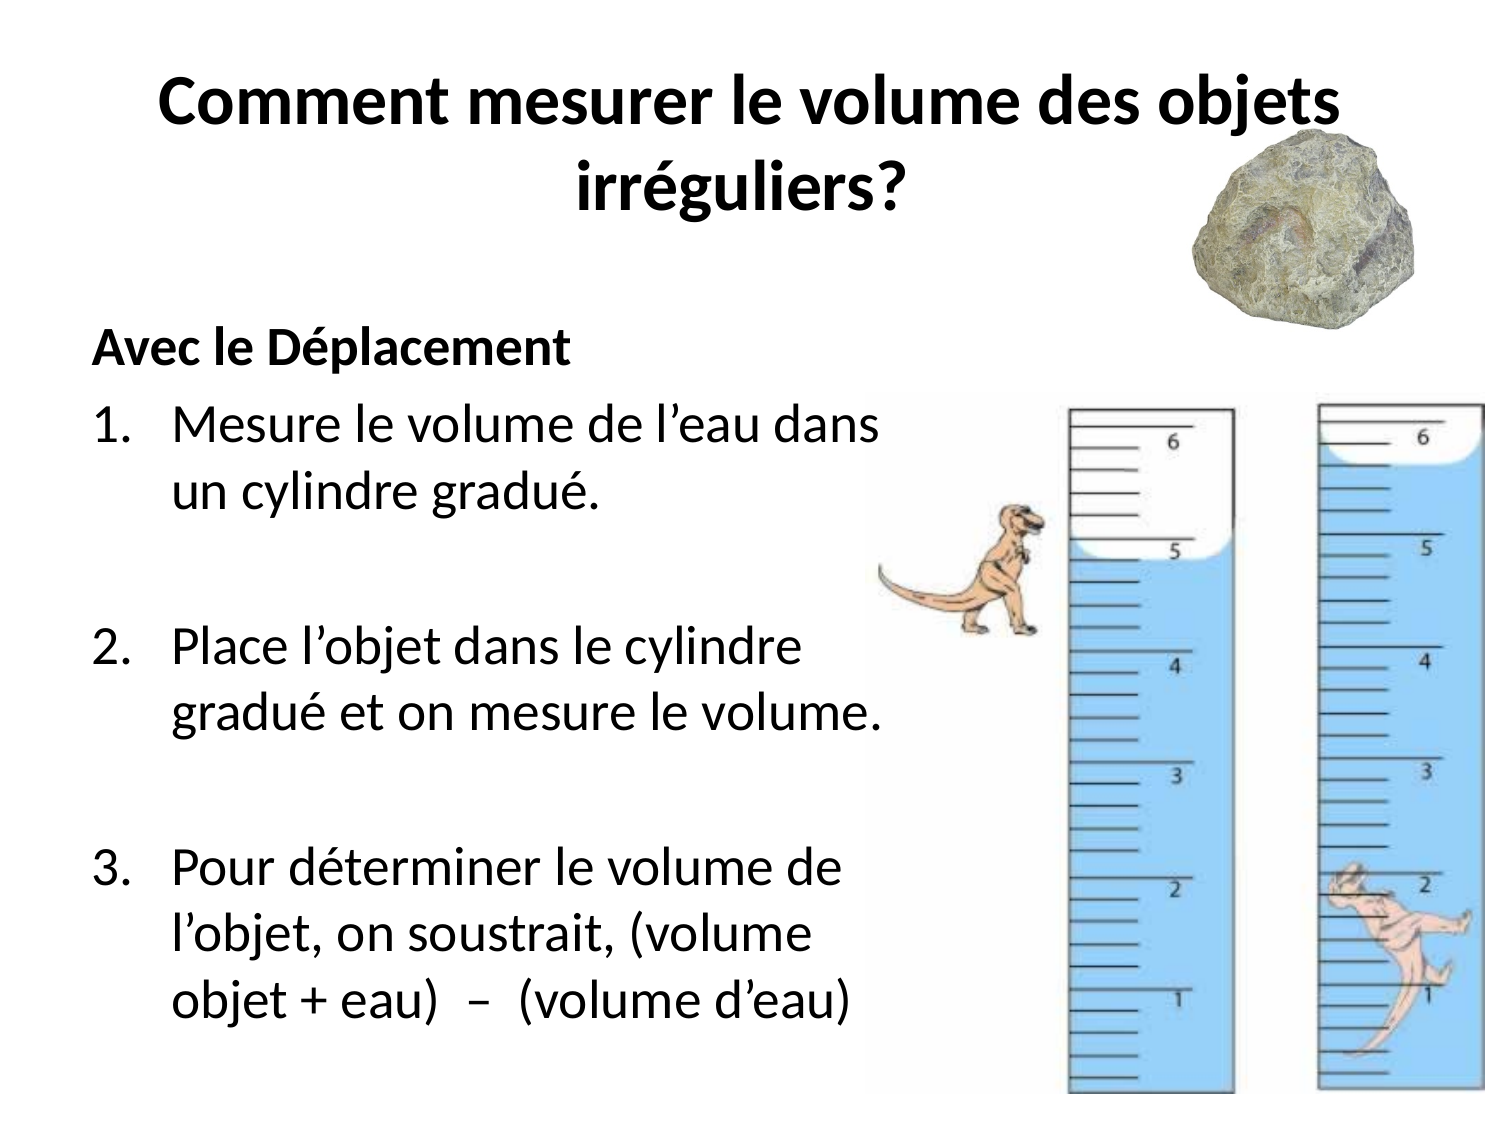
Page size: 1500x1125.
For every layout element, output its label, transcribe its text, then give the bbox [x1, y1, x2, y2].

list Avec le Déplacement Mesure le volume de l’eau dans un cylindre gradué. Place l’objet dans le cylindre gradué et on mesure le volume. Pour déterminer le volume de l’objet, on soustrait, (volume objet + eau) – (volume d’eau) [76, 302, 916, 1040]
title Comment mesurer le volume des objets irréguliers? [75, 45, 1425, 233]
picture [865, 392, 1486, 1095]
picture [1174, 101, 1430, 356]
